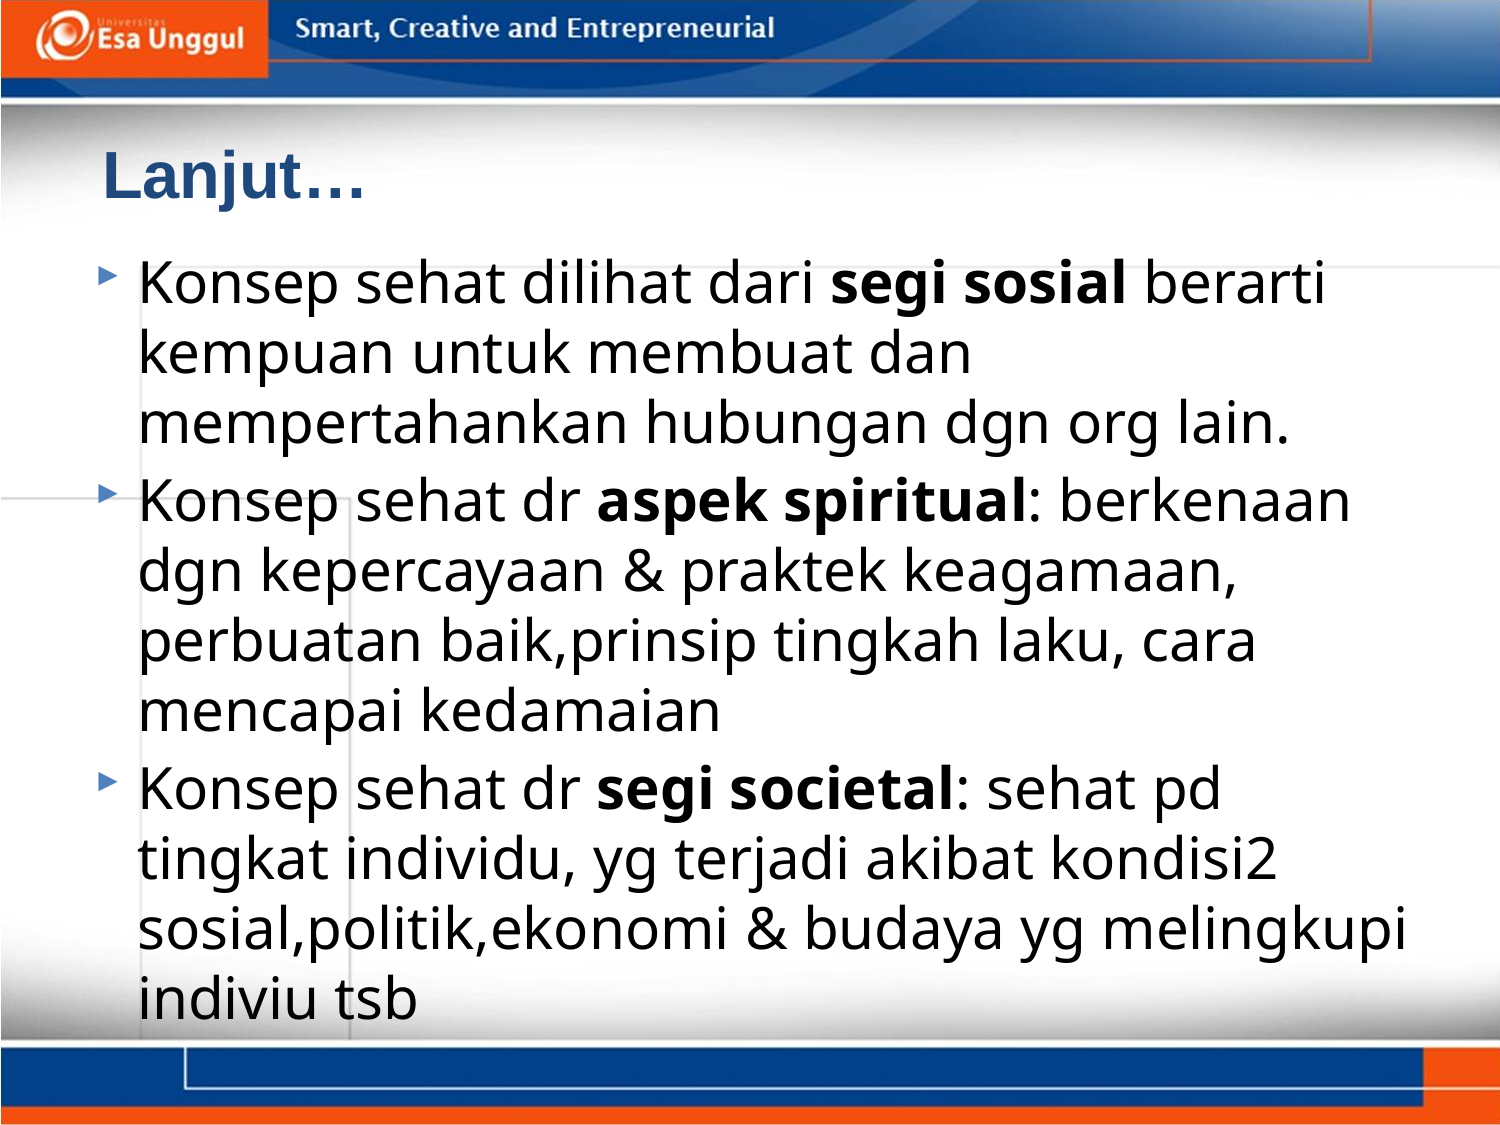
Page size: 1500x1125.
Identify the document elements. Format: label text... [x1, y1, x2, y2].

picture [0, 0, 1500, 1125]
text_box Lanjut… [87, 124, 1400, 220]
text_box Konsep sehat dilihat dari segi sosial berarti kempuan untuk membuat dan mempertahankan hubungan dgn org lain. Konsep sehat dr aspek spiritual: berkenaan dgn kepercayaan & praktek keagamaan, perbuatan baik,prinsip tingkah laku, cara mencapai kedamaian Konsep sehat dr segi societal: sehat pd tingkat individu, yg terjadi akibat kondisi2 sosial,politik,ekonomi & budaya yg melingkupi indiviu tsb [62, 237, 1425, 1039]
